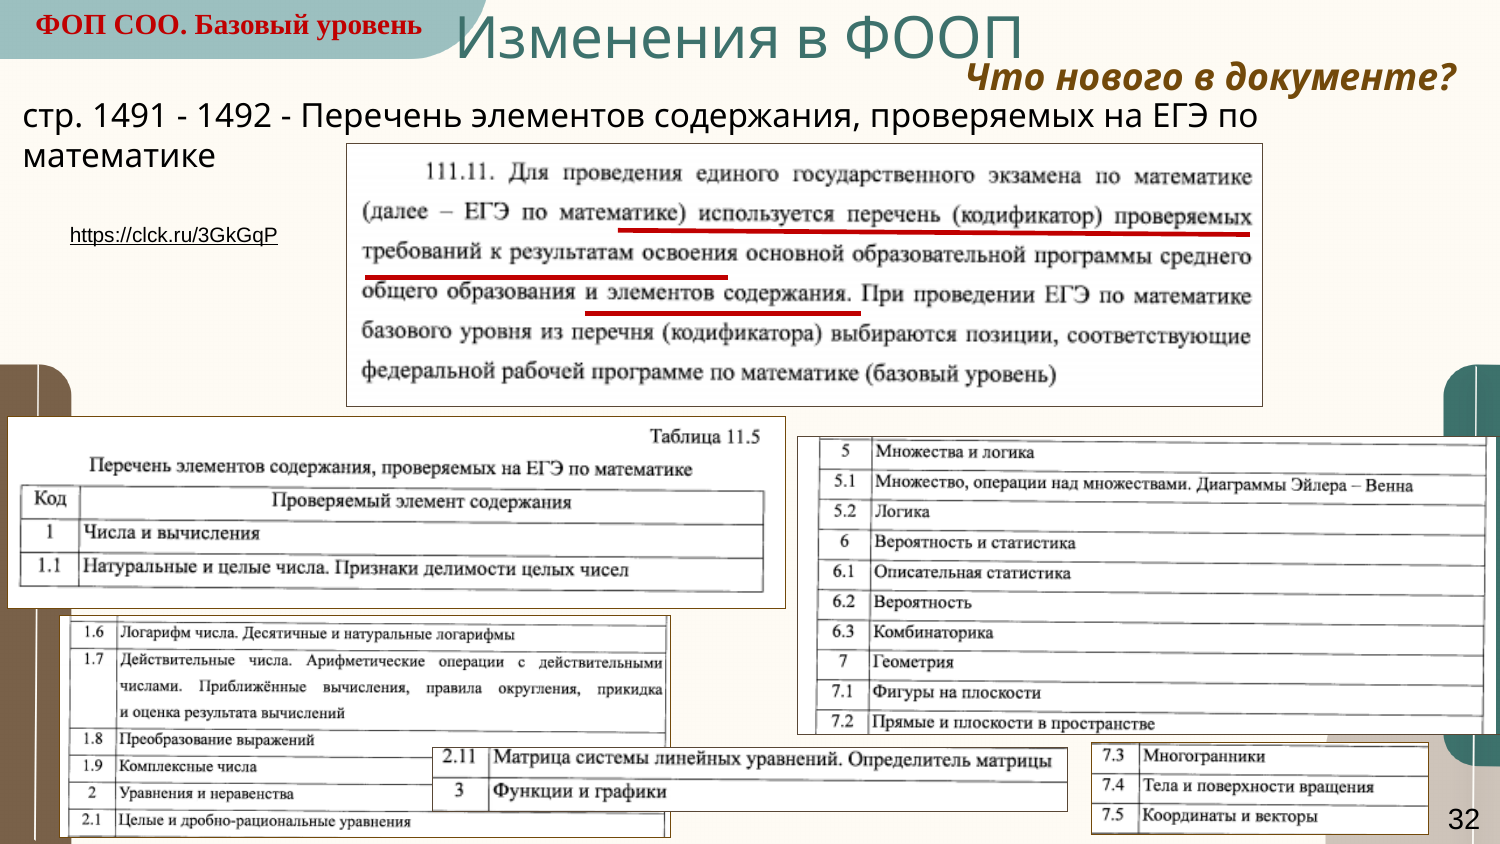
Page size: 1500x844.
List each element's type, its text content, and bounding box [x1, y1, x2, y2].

title Изменения в ФООП [92, 0, 1387, 87]
text_box 32 [1428, 793, 1500, 843]
text_box https://clck.ru/3GkGqP [55, 214, 299, 255]
text_box стр. 1491 - 1492 - Перечень элементов содержания, проверяемых на ЕГЭ по математике [7, 87, 1472, 182]
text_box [364, 230, 1251, 315]
text_box ФОП СОО. Базовый уровень [20, 0, 445, 48]
text_box Что нового в документе? [949, 45, 1481, 106]
picture [0, 0, 1500, 844]
